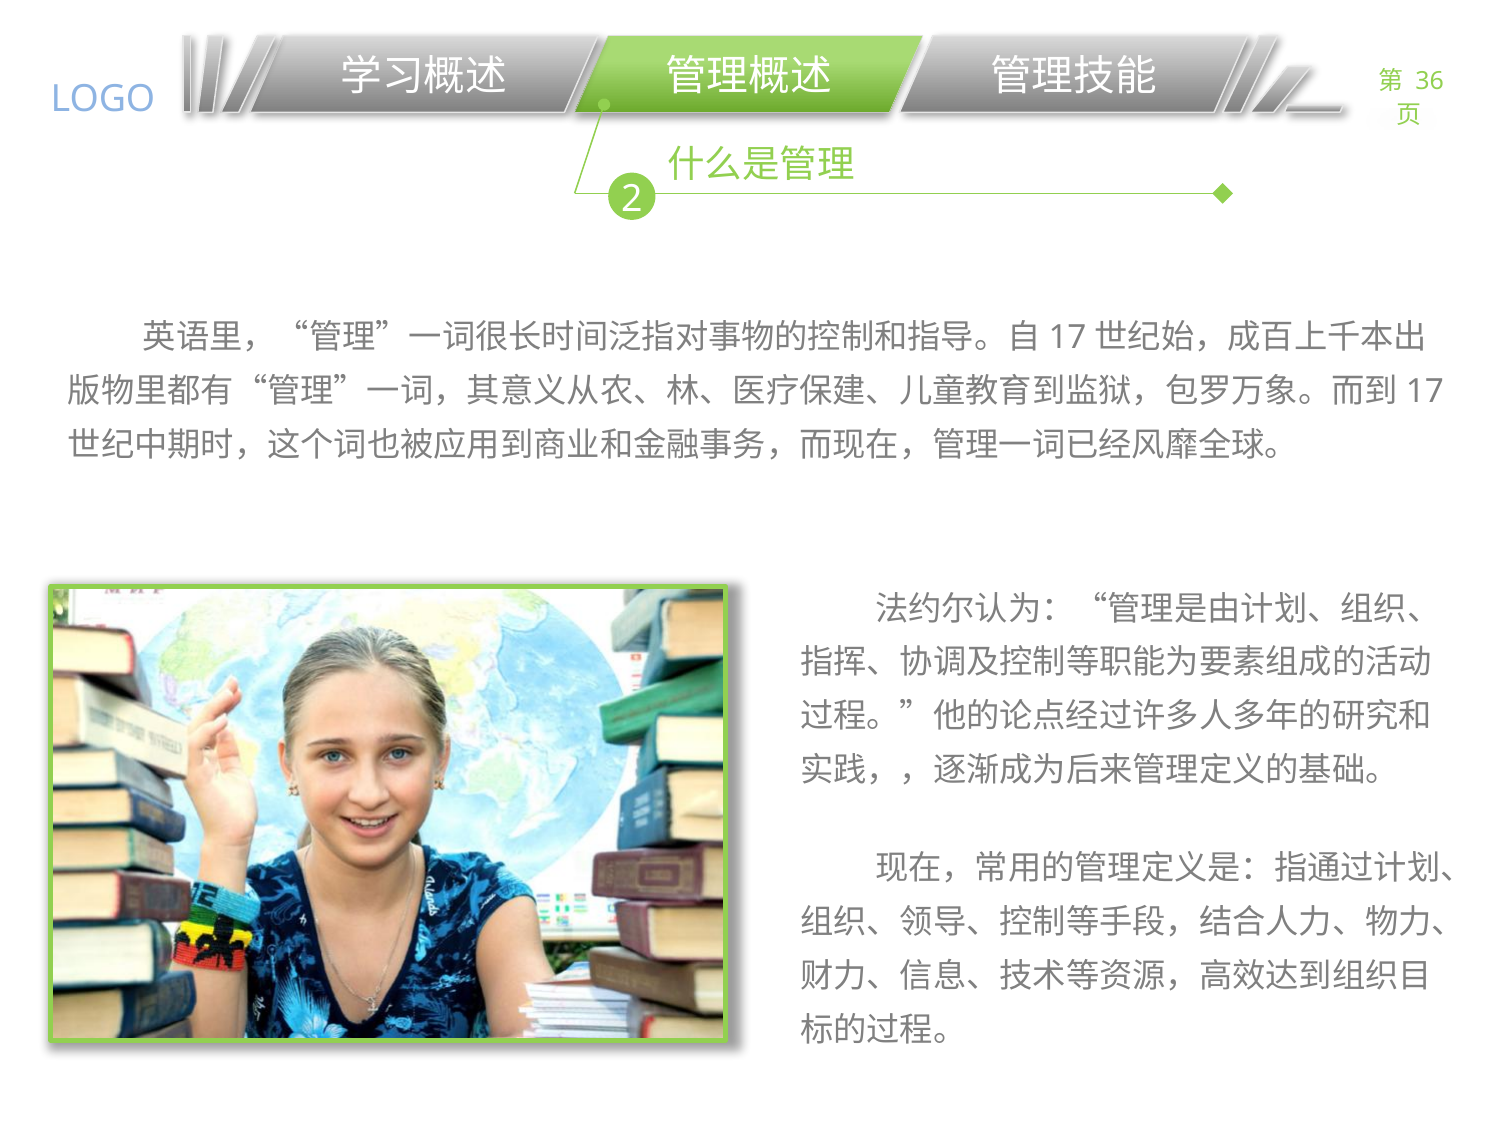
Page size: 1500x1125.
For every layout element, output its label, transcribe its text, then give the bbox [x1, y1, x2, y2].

text_box [202, 35, 224, 113]
text_box 管理概述 [582, 35, 923, 102]
picture [52, 588, 724, 1039]
text_box [223, 35, 276, 113]
text_box 现在，常用的管理定义是：指通过计划、组织、领导、控制等手段，结合人力、物力、财力、信息、技术等资源，高效达到组织目标的过程。 [785, 825, 1459, 1056]
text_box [574, 104, 1223, 194]
text_box 法约尔认为：“管理是由计划、组织、指挥、协调及控制等职能为要素组成的活动过程。”他的论点经过许多人多年的研究和实践，，逐渐成为后来管理定义的基础。 [785, 565, 1459, 796]
text_box [1225, 35, 1278, 113]
text_box [1250, 66, 1312, 113]
text_box 学习概述 [252, 35, 599, 113]
text_box 英语里，“管理”一词很长时间泛指对事物的控制和指导。自17世纪始，成百上千本出版物里都有“管理”一词，其意义从农、林、医疗保建、儿童教育到监狱，包罗万象。而到17世纪中期时，这个词也被应用到商业和金融事务，而现在，管理一词已经风靡全球。 [53, 293, 1459, 471]
text_box [183, 35, 191, 113]
text_box 管理技能 [903, 35, 1248, 102]
text_box 2 [606, 202, 657, 222]
text_box [1284, 104, 1344, 113]
